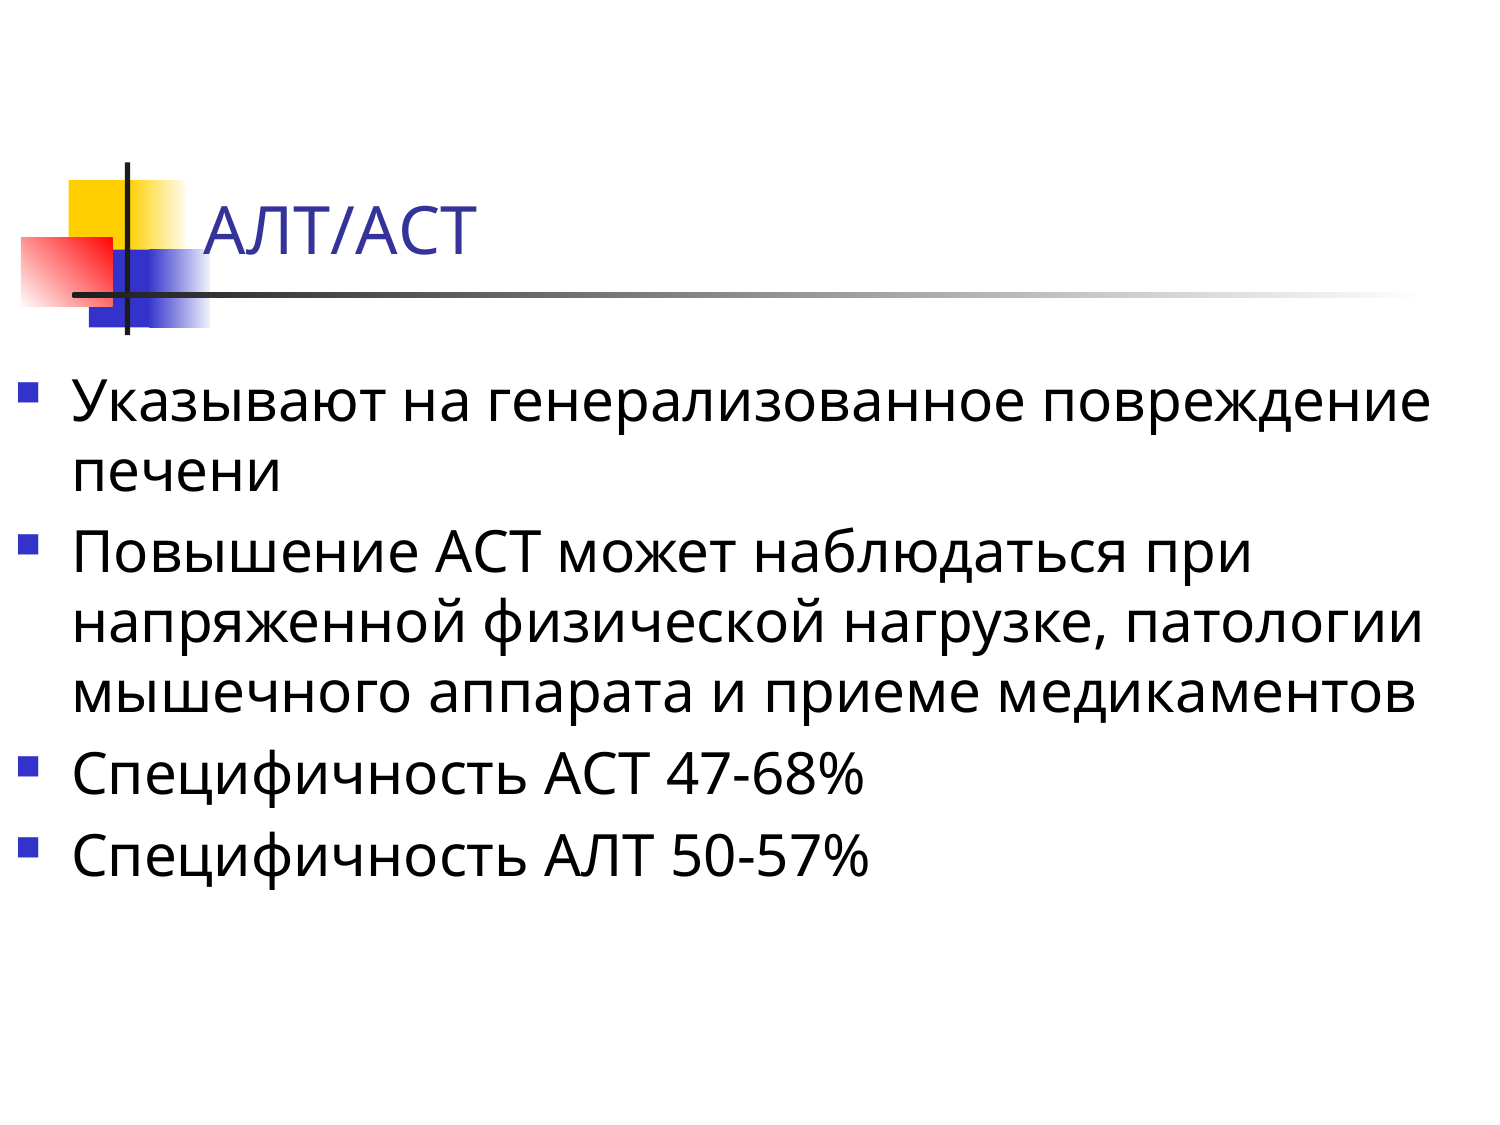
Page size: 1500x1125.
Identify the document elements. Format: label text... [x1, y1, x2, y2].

list [0, 243, 1500, 283]
text_box Указывают на генерализованное повреждение печени Повышение АСТ может наблюдаться при напряженной физической нагрузке, патологии мышечного аппарата и приеме медикаментов Специфичность АСТ 47-68% Специфичность АЛТ 50-57% [0, 283, 1500, 1125]
title АЛТ/АСТ [188, 34, 1468, 243]
